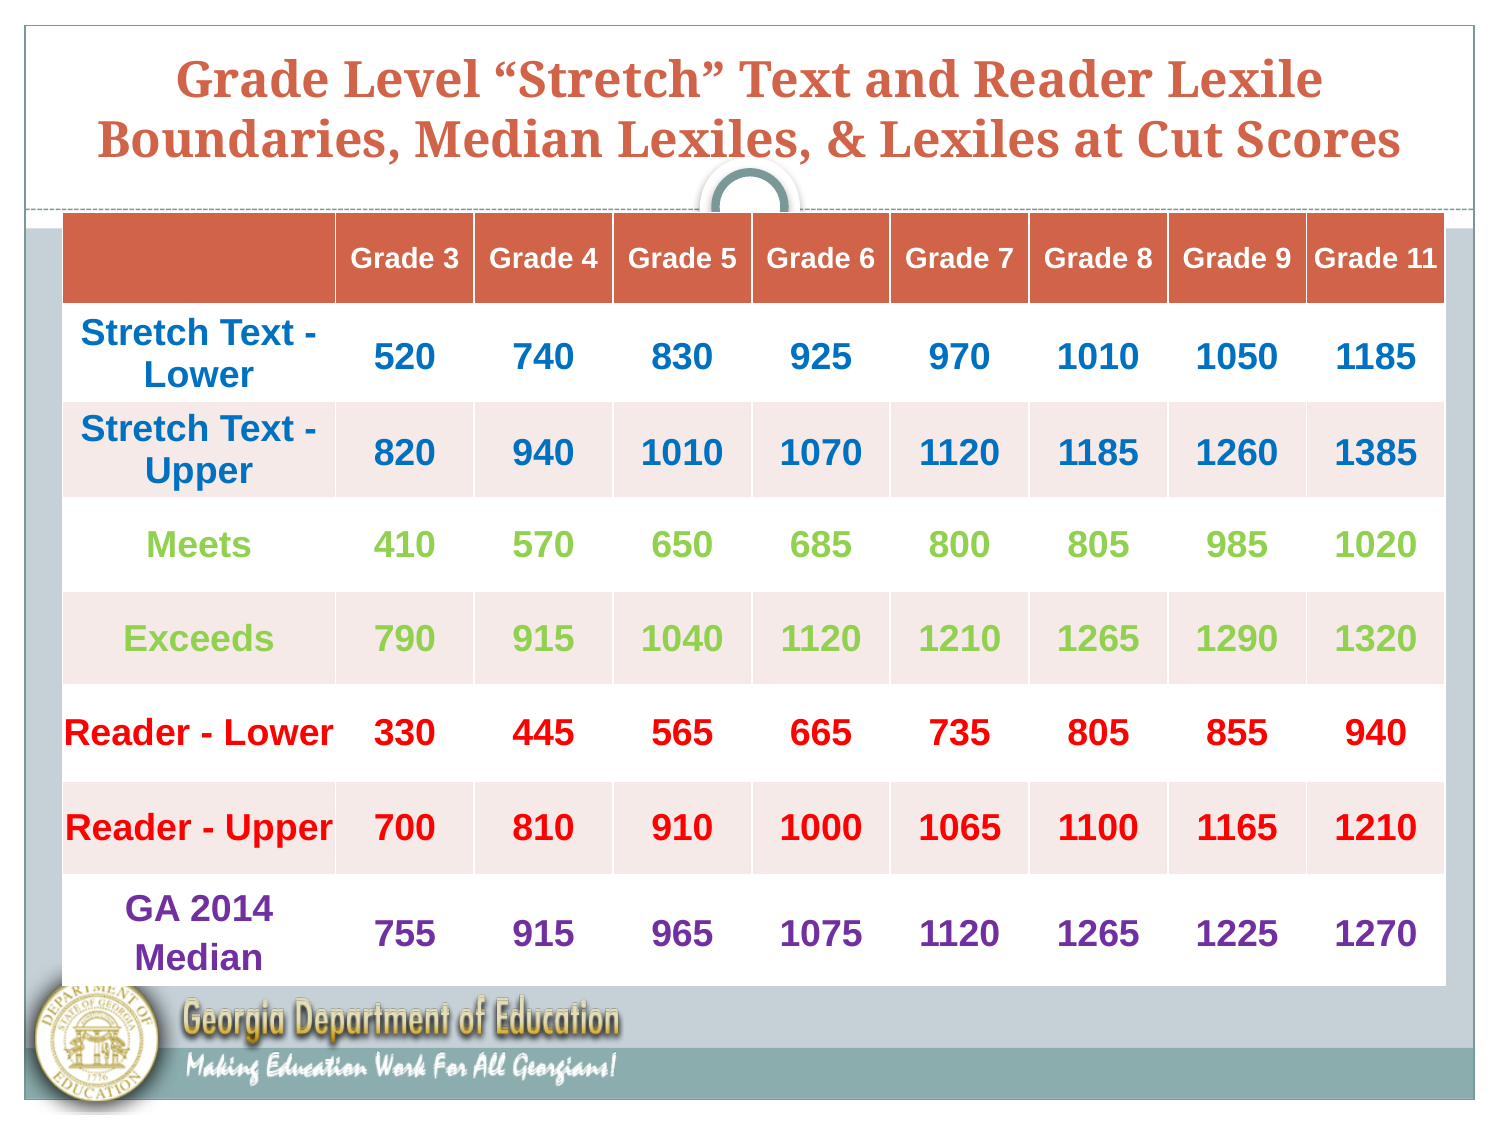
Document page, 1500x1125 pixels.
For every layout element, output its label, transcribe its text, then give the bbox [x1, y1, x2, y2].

table_header Grade 6 [753, 213, 889, 303]
table_cell 1020 [1307, 499, 1444, 590]
table_cell 830 [614, 308, 751, 401]
table_cell 925 [753, 308, 889, 401]
table_cell Reader - Lower [63, 686, 335, 780]
table_cell 740 [475, 308, 612, 401]
table_header Grade 11 [1307, 213, 1444, 303]
table_cell 820 [336, 402, 473, 497]
table_cell 940 [475, 402, 612, 497]
table_cell 1010 [1030, 308, 1167, 401]
table_cell 970 [891, 308, 1028, 401]
table_cell 910 [614, 782, 751, 874]
table_cell 1265 [1030, 592, 1167, 684]
table_cell Exceeds [63, 592, 335, 684]
table_cell 805 [1030, 686, 1167, 780]
table_cell 755 [336, 875, 473, 984]
table_header Grade 7 [891, 213, 1028, 303]
table_cell 855 [1169, 686, 1306, 780]
table_cell 985 [1169, 499, 1306, 590]
table_cell 940 [1307, 686, 1444, 780]
table_cell 1210 [891, 592, 1028, 684]
table_cell 1120 [891, 402, 1028, 497]
table_cell 685 [753, 499, 889, 590]
table_cell 520 [336, 308, 473, 401]
table_cell 1320 [1307, 592, 1444, 684]
table_header Grade 9 [1169, 213, 1306, 303]
table_cell 1050 [1169, 308, 1306, 401]
table_cell 1260 [1169, 402, 1306, 497]
table_cell 570 [475, 499, 612, 590]
table_cell 965 [614, 875, 751, 984]
table_cell GA 2014 Median [63, 875, 335, 984]
table_cell 805 [1030, 499, 1167, 590]
table_header Grade 8 [1030, 213, 1167, 303]
table_cell 1120 [753, 592, 889, 684]
table_cell 915 [475, 875, 612, 984]
table_header Grade 3 [336, 213, 473, 303]
table_cell Reader - Upper [63, 782, 335, 874]
table_header [63, 213, 335, 303]
table_cell 565 [614, 686, 751, 780]
table_cell 1265 [1030, 875, 1167, 984]
table_cell 1070 [753, 402, 889, 497]
table_cell 1100 [1030, 782, 1167, 874]
table_cell 915 [475, 592, 612, 684]
table_cell 445 [475, 686, 612, 780]
table_cell 1185 [1307, 308, 1444, 401]
table_cell 1065 [891, 782, 1028, 874]
title Grade Level “Stretch” Text and Reader Lexile Boundaries, Median Lexiles, & Lexiles at Cut Scores [24, 24, 1475, 175]
table_cell 1000 [753, 782, 889, 874]
table_header Grade 4 [475, 213, 612, 303]
table_cell 1075 [753, 875, 889, 984]
table_cell 800 [891, 499, 1028, 590]
table_cell 1185 [1030, 402, 1167, 497]
table_cell 1120 [891, 875, 1028, 984]
table_cell 1010 [614, 402, 751, 497]
table_cell 700 [336, 782, 473, 874]
table_cell 1040 [614, 592, 751, 684]
table_cell 1385 [1307, 402, 1444, 497]
table_cell Stretch Text - Upper [63, 402, 335, 497]
table_cell Stretch Text -Lower [63, 308, 335, 401]
table_cell 650 [614, 499, 751, 590]
table_cell 1225 [1169, 875, 1306, 984]
table_cell 735 [891, 686, 1028, 780]
table_cell 810 [475, 782, 612, 874]
table_cell 410 [336, 499, 473, 590]
table_cell 1290 [1169, 592, 1306, 684]
table_cell 330 [336, 686, 473, 780]
table_cell 1270 [1307, 875, 1444, 984]
table_cell Meets [63, 499, 335, 590]
table_cell 1210 [1307, 782, 1444, 874]
table_cell 665 [753, 686, 889, 780]
table_cell 1165 [1169, 782, 1306, 874]
table_cell 790 [336, 592, 473, 684]
picture [24, 963, 634, 1115]
table_header Grade 5 [614, 213, 751, 303]
